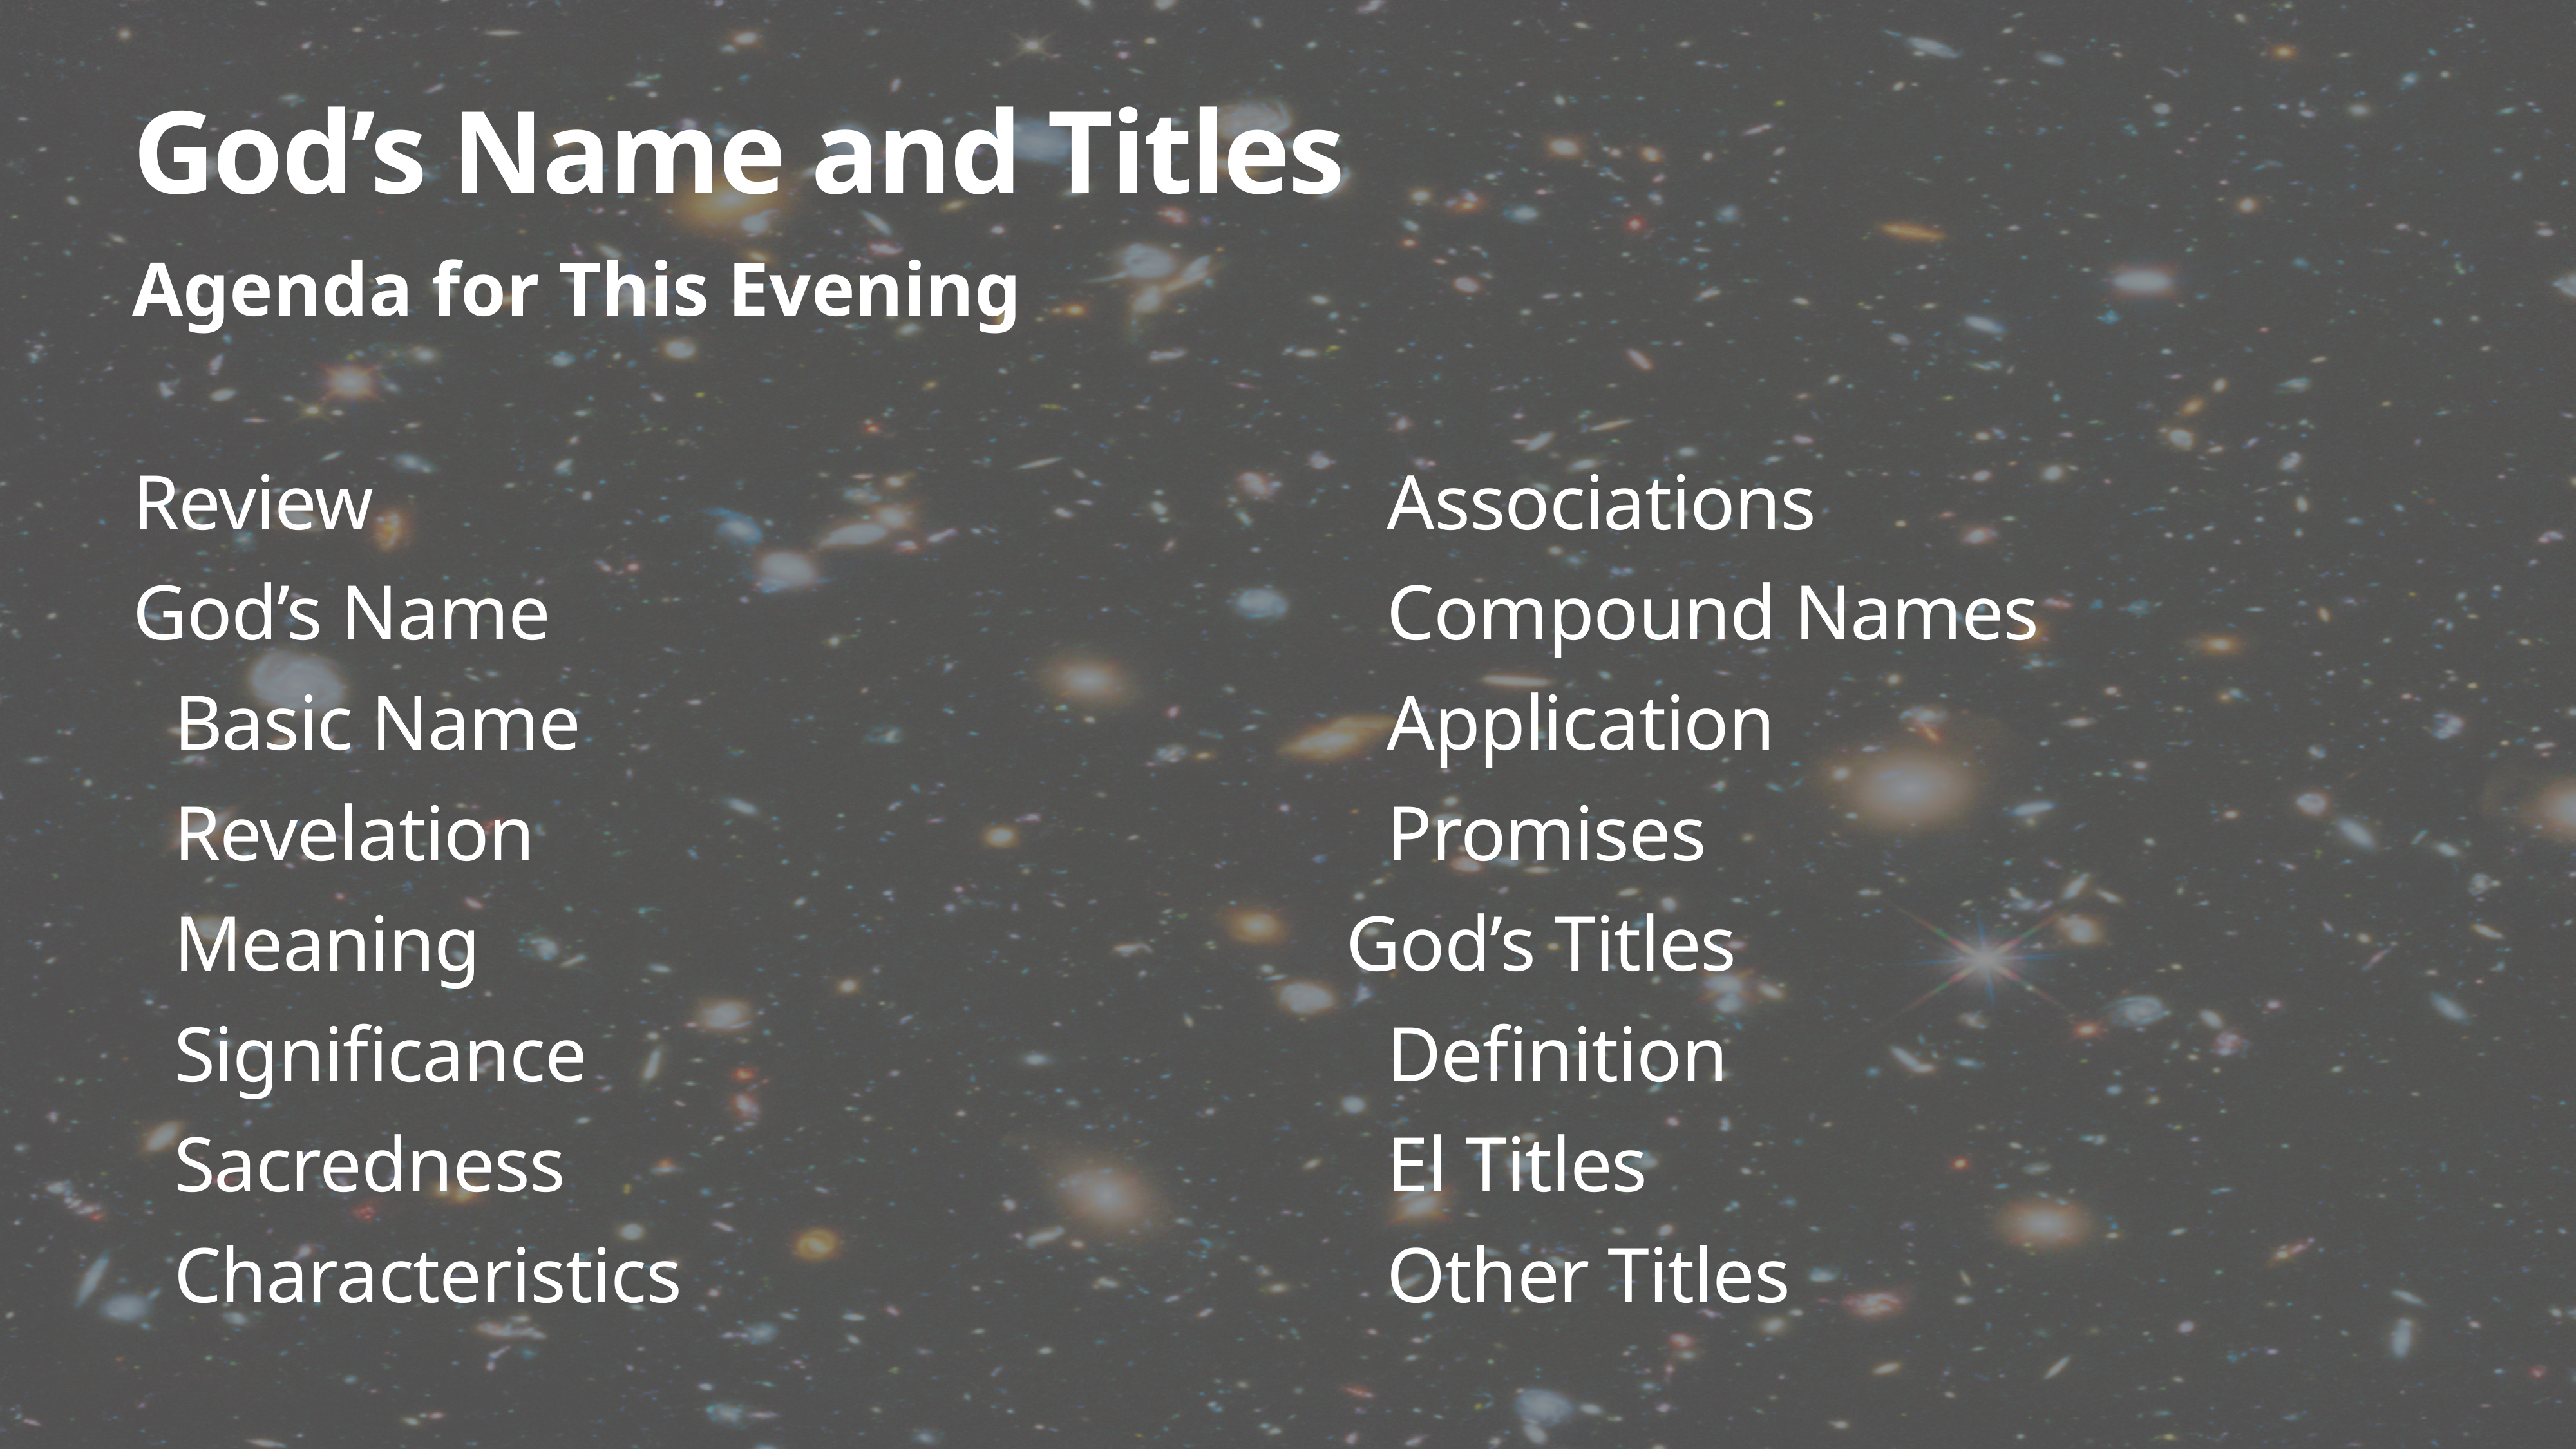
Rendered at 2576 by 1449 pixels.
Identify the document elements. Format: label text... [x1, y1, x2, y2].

list Review God’s Name Basic Name Revelation Meaning Significance Sacredness Characteristics Associations Compound Names Application Promises God’s Titles Definition El Titles Other Titles [127, 448, 2449, 1321]
list Agenda for This Evening [127, 236, 2449, 337]
picture [0, 0, 2576, 1449]
title God’s Name and Titles [127, 100, 2449, 236]
